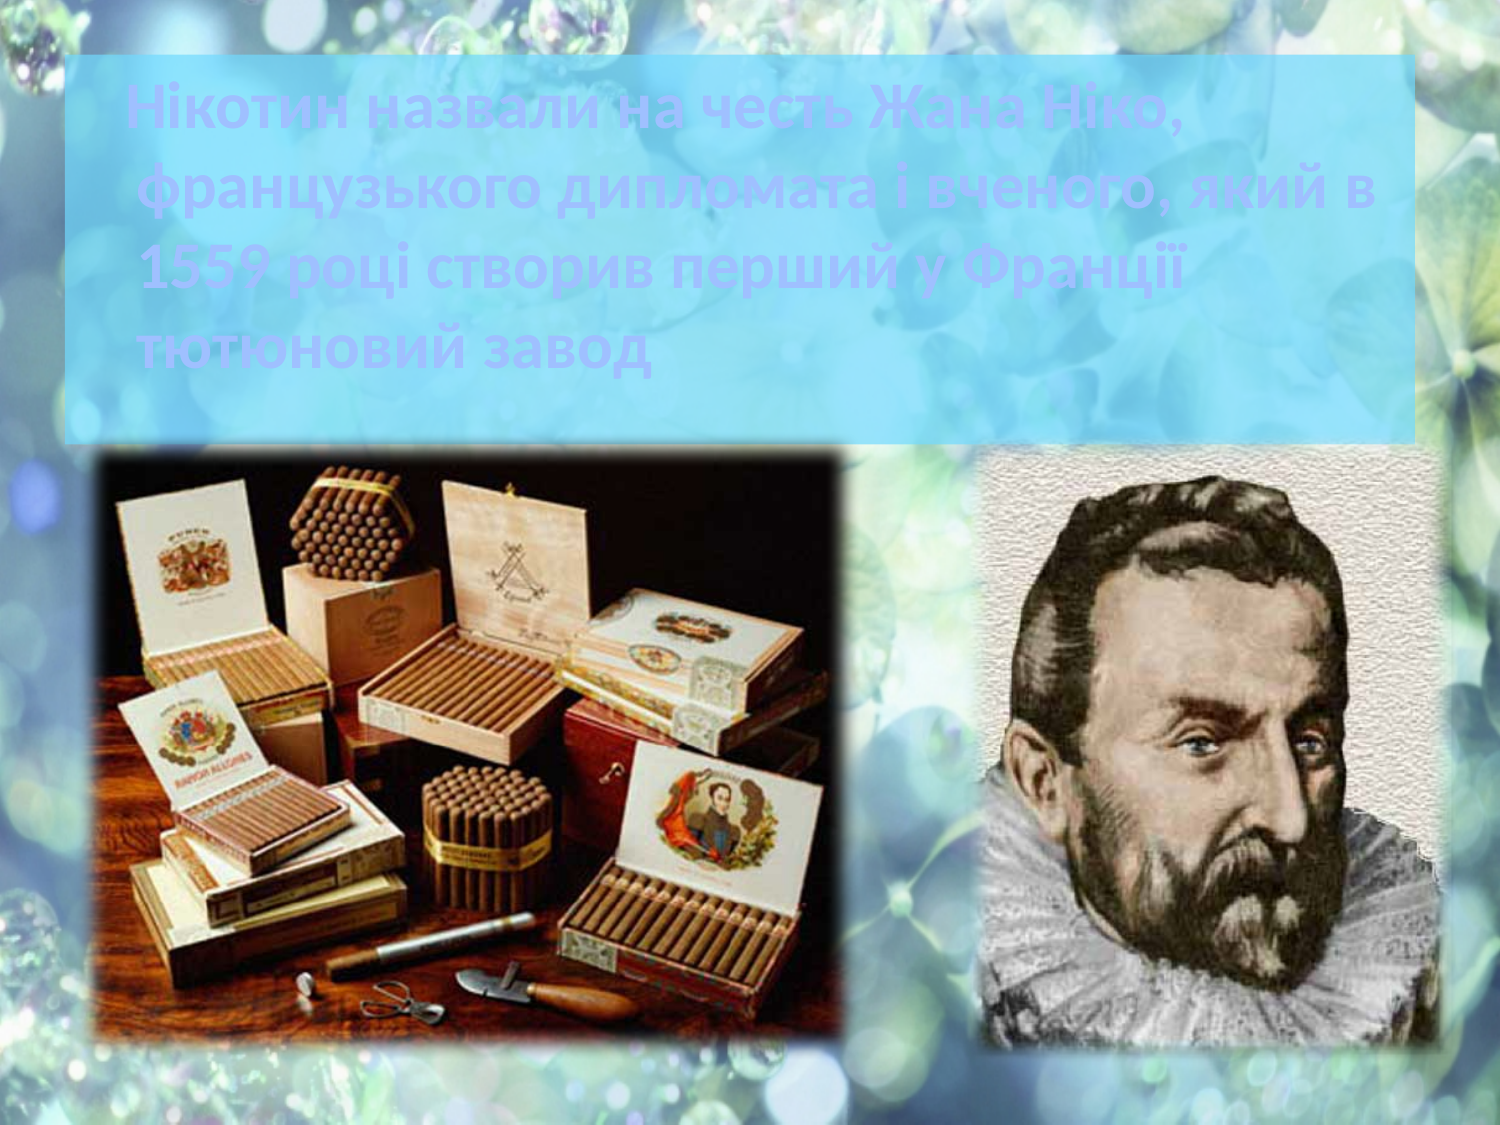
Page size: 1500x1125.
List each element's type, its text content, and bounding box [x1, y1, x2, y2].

picture [0, 0, 1500, 1125]
list Нікотин назвали на честь Жана Ніко, французького дипломата і вченого, який в 1559 році створив перший у Франції тютюновий завод [64, 54, 1415, 445]
